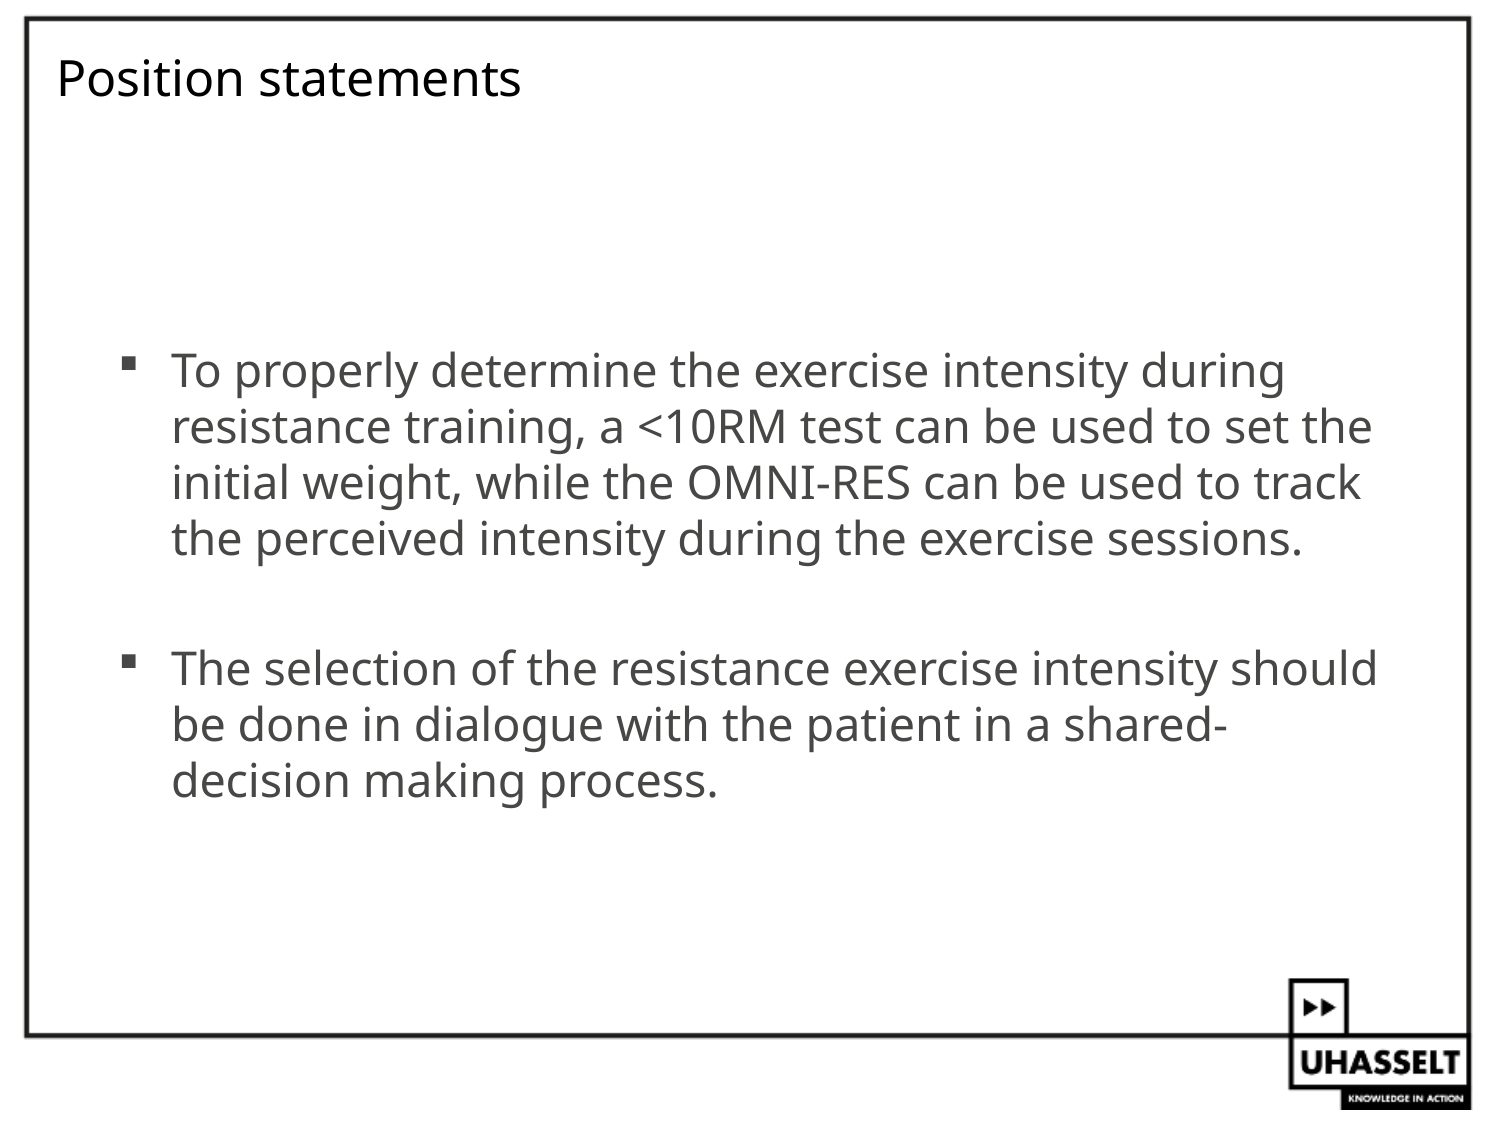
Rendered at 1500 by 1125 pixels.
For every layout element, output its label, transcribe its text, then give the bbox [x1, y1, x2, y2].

picture [20, 12, 1476, 1110]
title Position statements [41, 30, 1459, 122]
list To properly determine the exercise intensity during resistance training, a <10RM test can be used to set the initial weight, while the OMNI-RES can be used to track the perceived intensity during the exercise sessions. The selection of the resistance exercise intensity should be done in dialogue with the patient in a shared-decision making process. [103, 333, 1397, 870]
